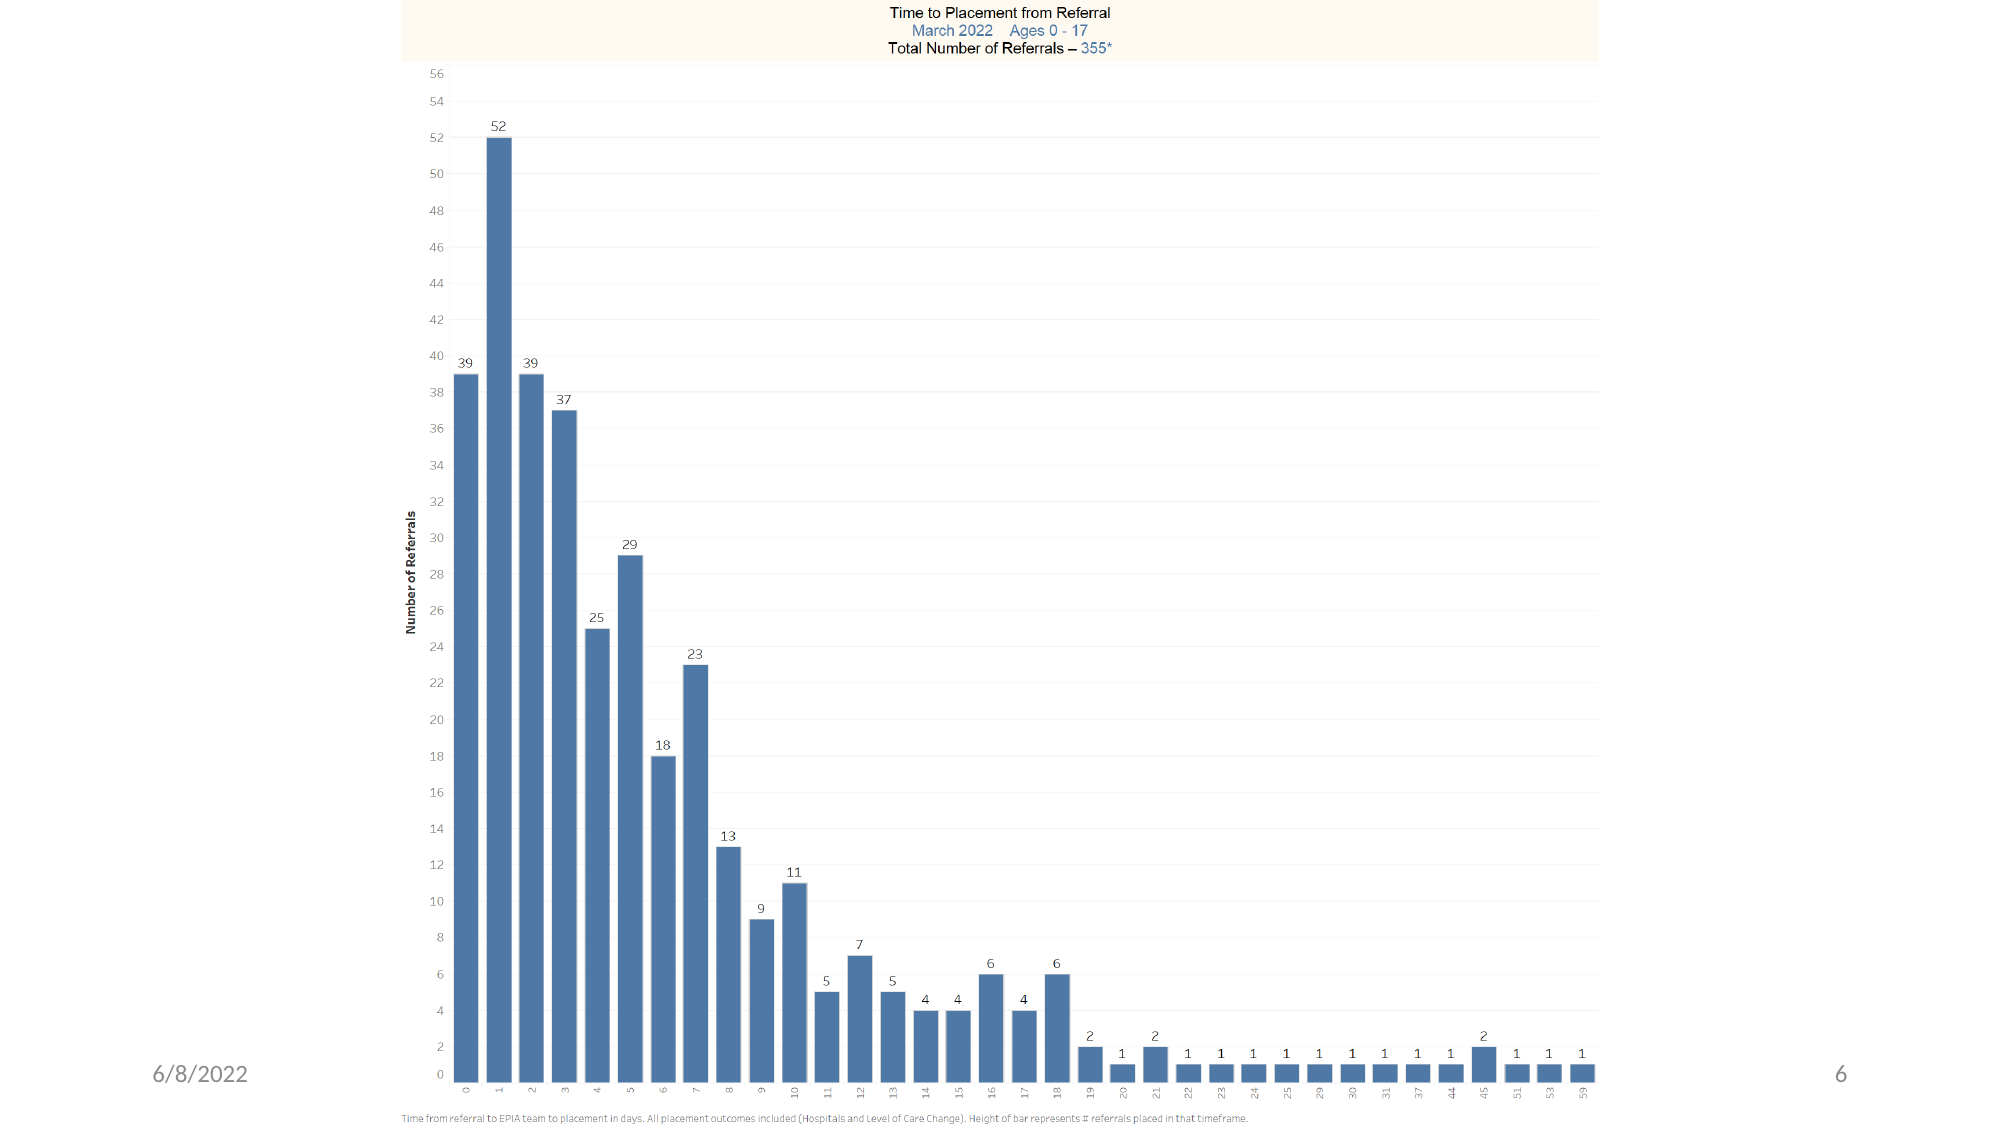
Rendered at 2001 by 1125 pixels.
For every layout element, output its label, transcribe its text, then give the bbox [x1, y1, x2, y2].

picture [401, 0, 1599, 1125]
slide_number 6 [1599, 1042, 1863, 1103]
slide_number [137, 1042, 401, 1103]
